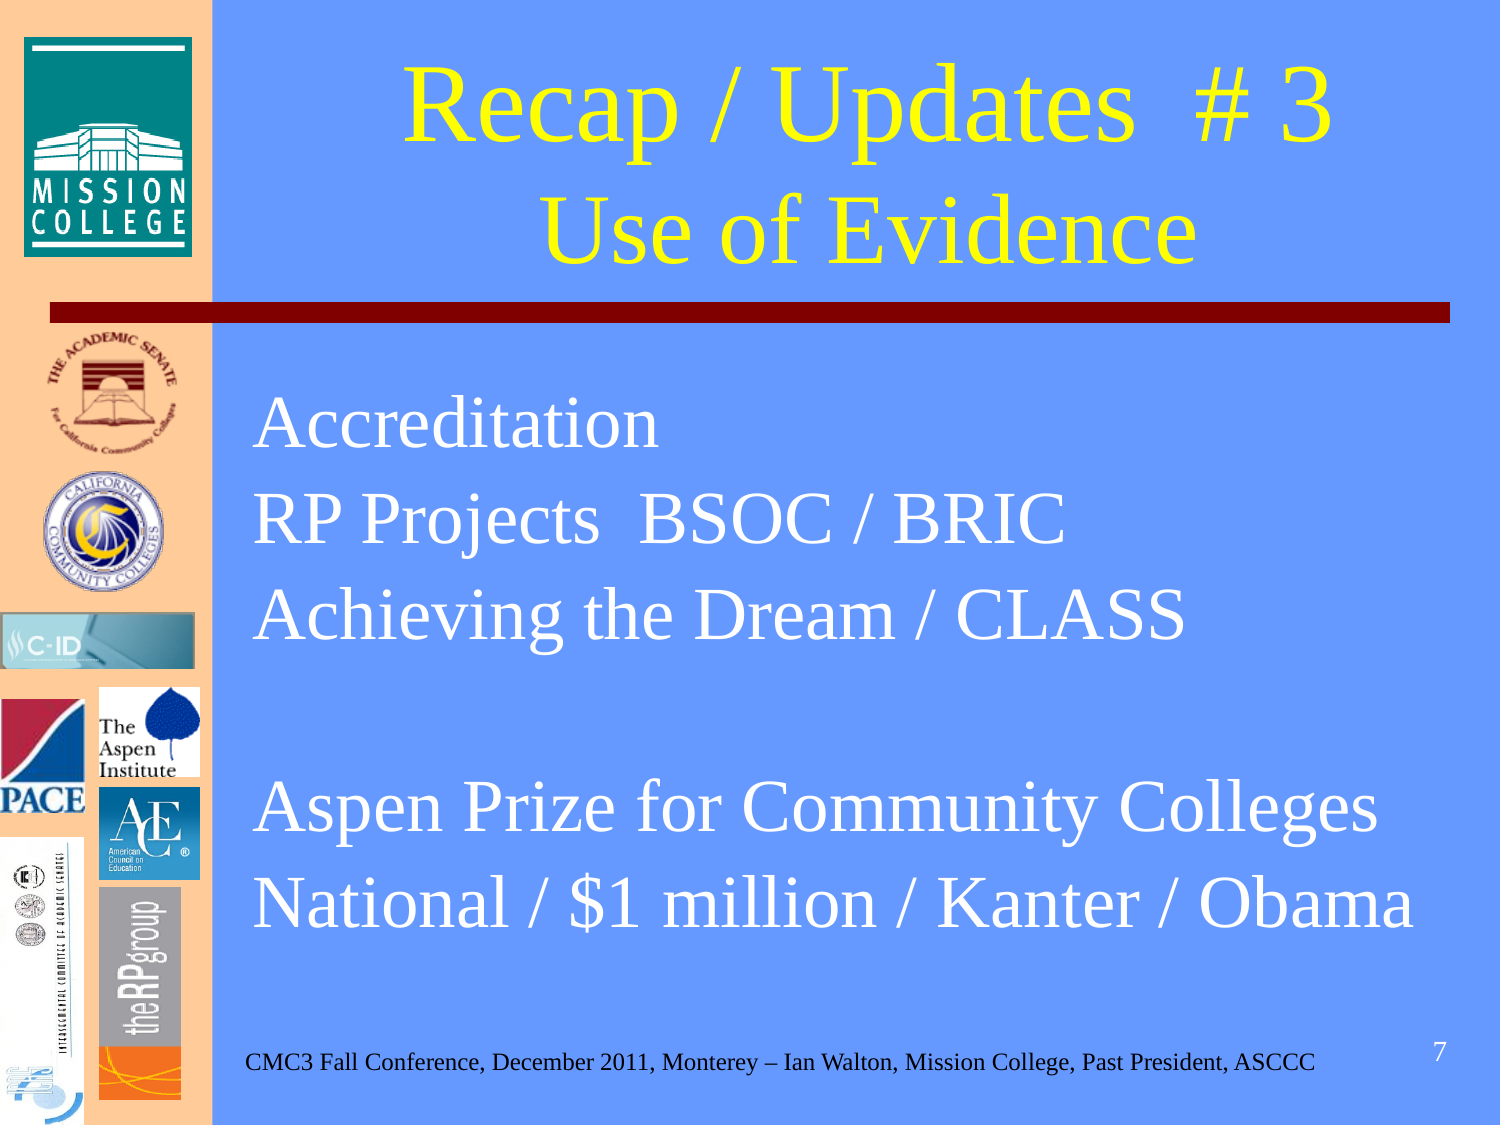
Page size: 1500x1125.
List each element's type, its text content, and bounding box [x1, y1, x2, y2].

picture [99, 687, 200, 777]
footer CMC3 Fall Conference, December 2011, Monterey – Ian Walton, Mission College, Past President, ASCCC [199, 1037, 1363, 1088]
subtitle Accreditation RP Projects BSOC / BRIC Achieving the Dream / CLASS Aspen Prize for Community Colleges National / $1 million / Kanter / Obama [237, 374, 1463, 988]
picture [37, 324, 188, 600]
title Recap / Updates # 3 Use of Evidence [237, 99, 1500, 413]
slide_number 7 [1387, 1024, 1463, 1101]
picture [0, 837, 84, 1125]
picture [24, 37, 192, 257]
picture [0, 612, 195, 669]
picture [0, 699, 85, 813]
picture [172, 802, 181, 809]
picture [99, 799, 200, 880]
picture [99, 887, 181, 1100]
